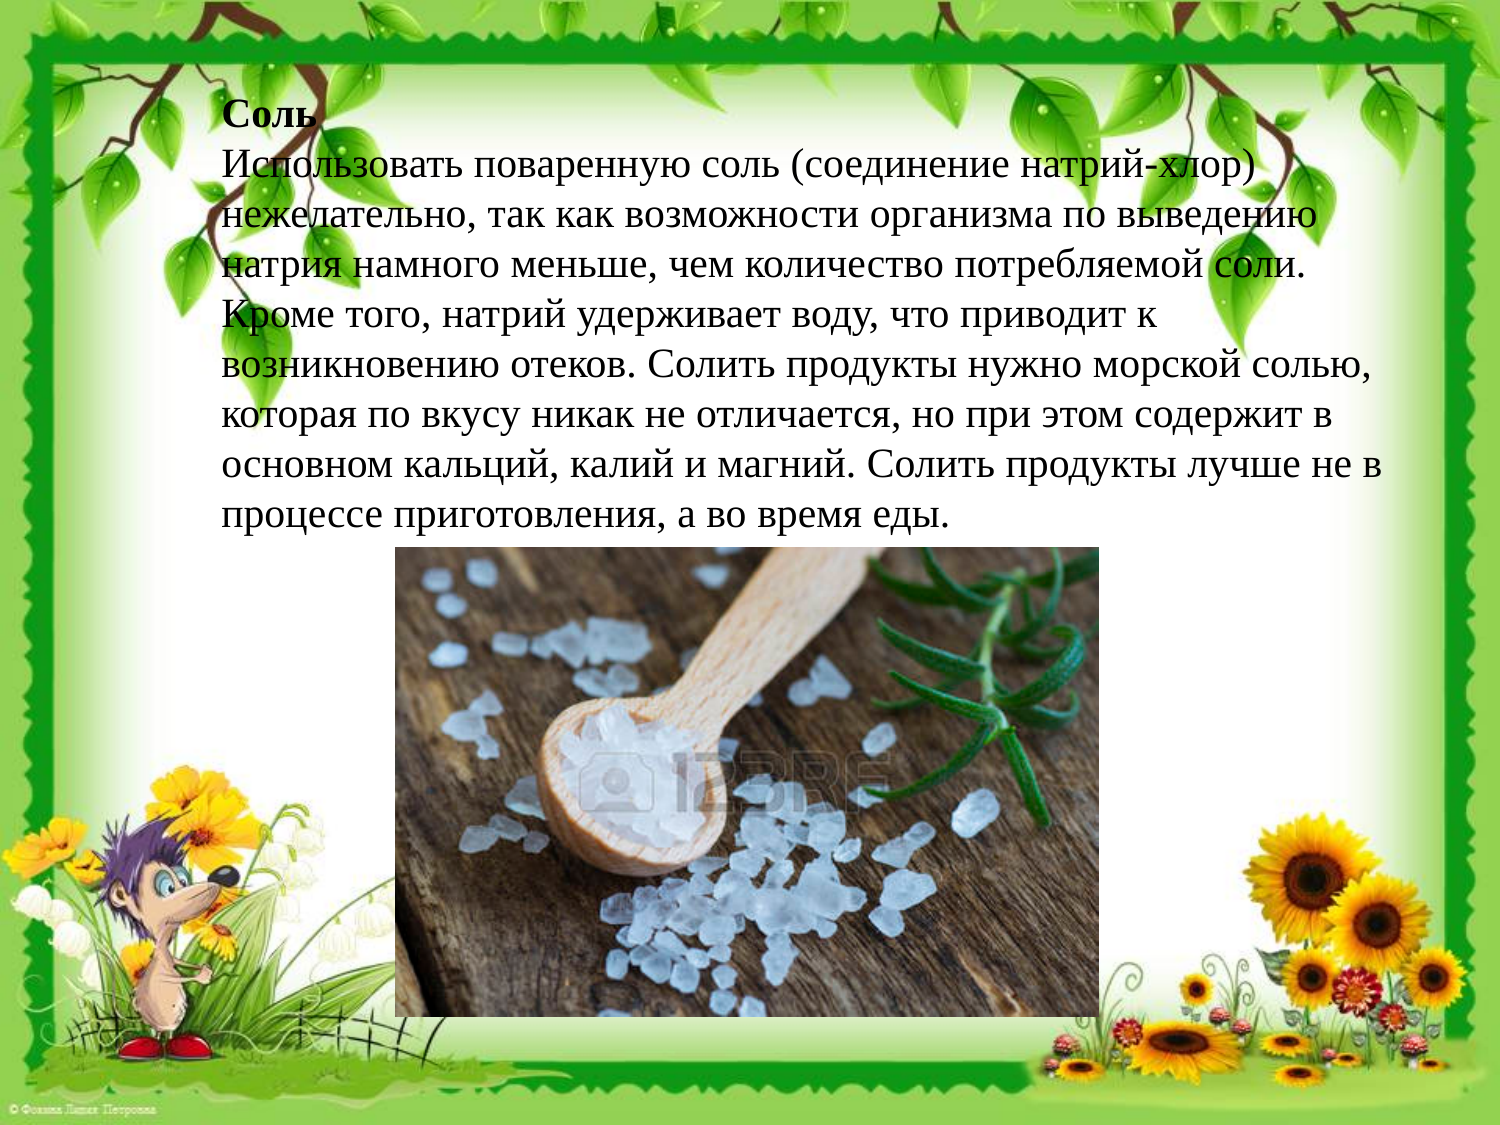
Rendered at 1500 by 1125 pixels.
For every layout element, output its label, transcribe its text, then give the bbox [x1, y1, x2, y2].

picture [0, 0, 1500, 1125]
text_box Соль Использовать поваренную соль (соединение натрий-хлор) нежелательно, так как возможности организма по выведению натрия намного меньше, чем количество потребляемой соли. Кроме того, натрий удерживает воду, что приводит к возникновению отеков. Солить продукты нужно морской солью, которая по вкусу никак не отличается, но при этом содержит в основном кальций, калий и магний. Солить продукты лучше не в процессе приготовления, а во время еды. [206, 78, 1400, 544]
